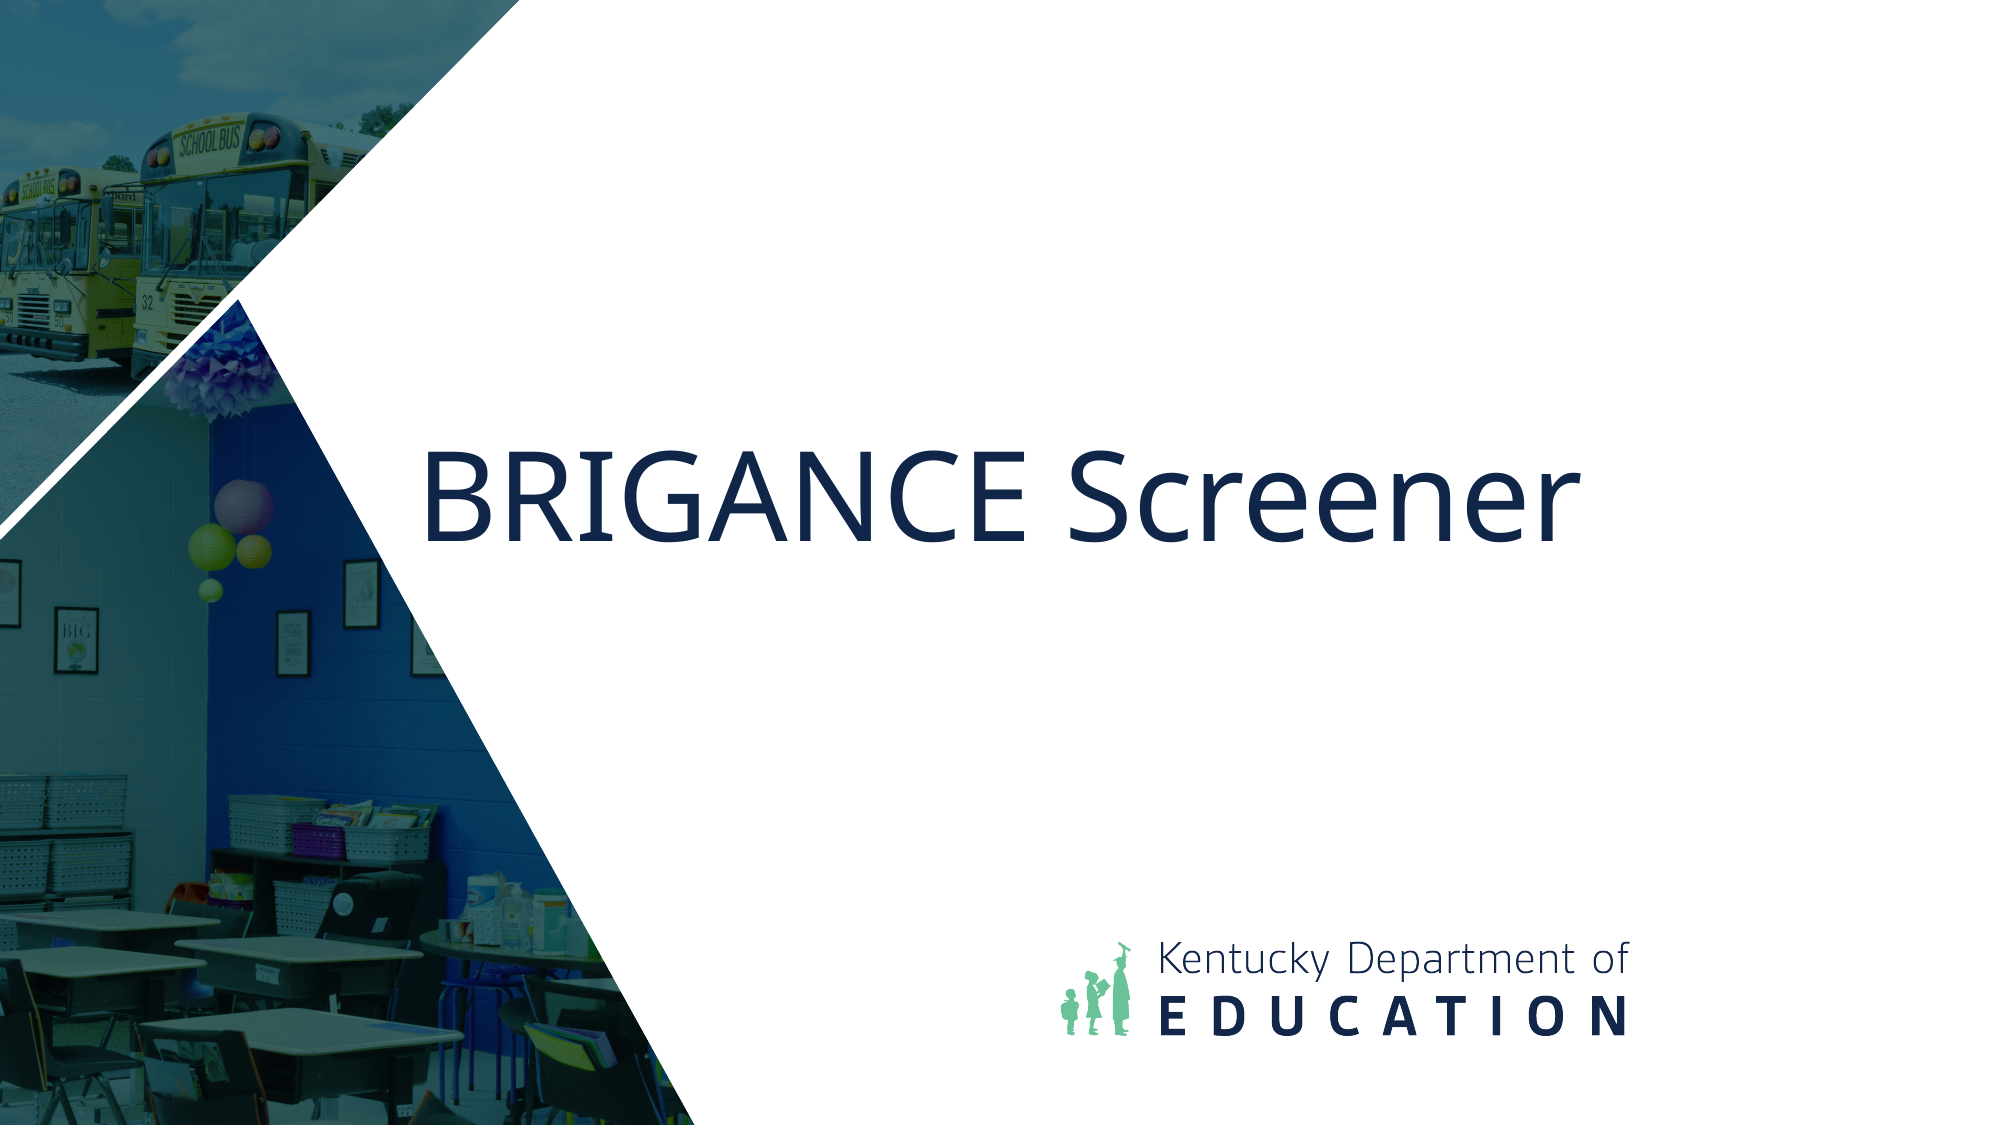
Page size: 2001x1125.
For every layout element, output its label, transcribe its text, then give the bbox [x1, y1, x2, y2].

picture [0, 0, 2001, 1125]
title BRIGANCE Screener [249, 184, 1750, 576]
